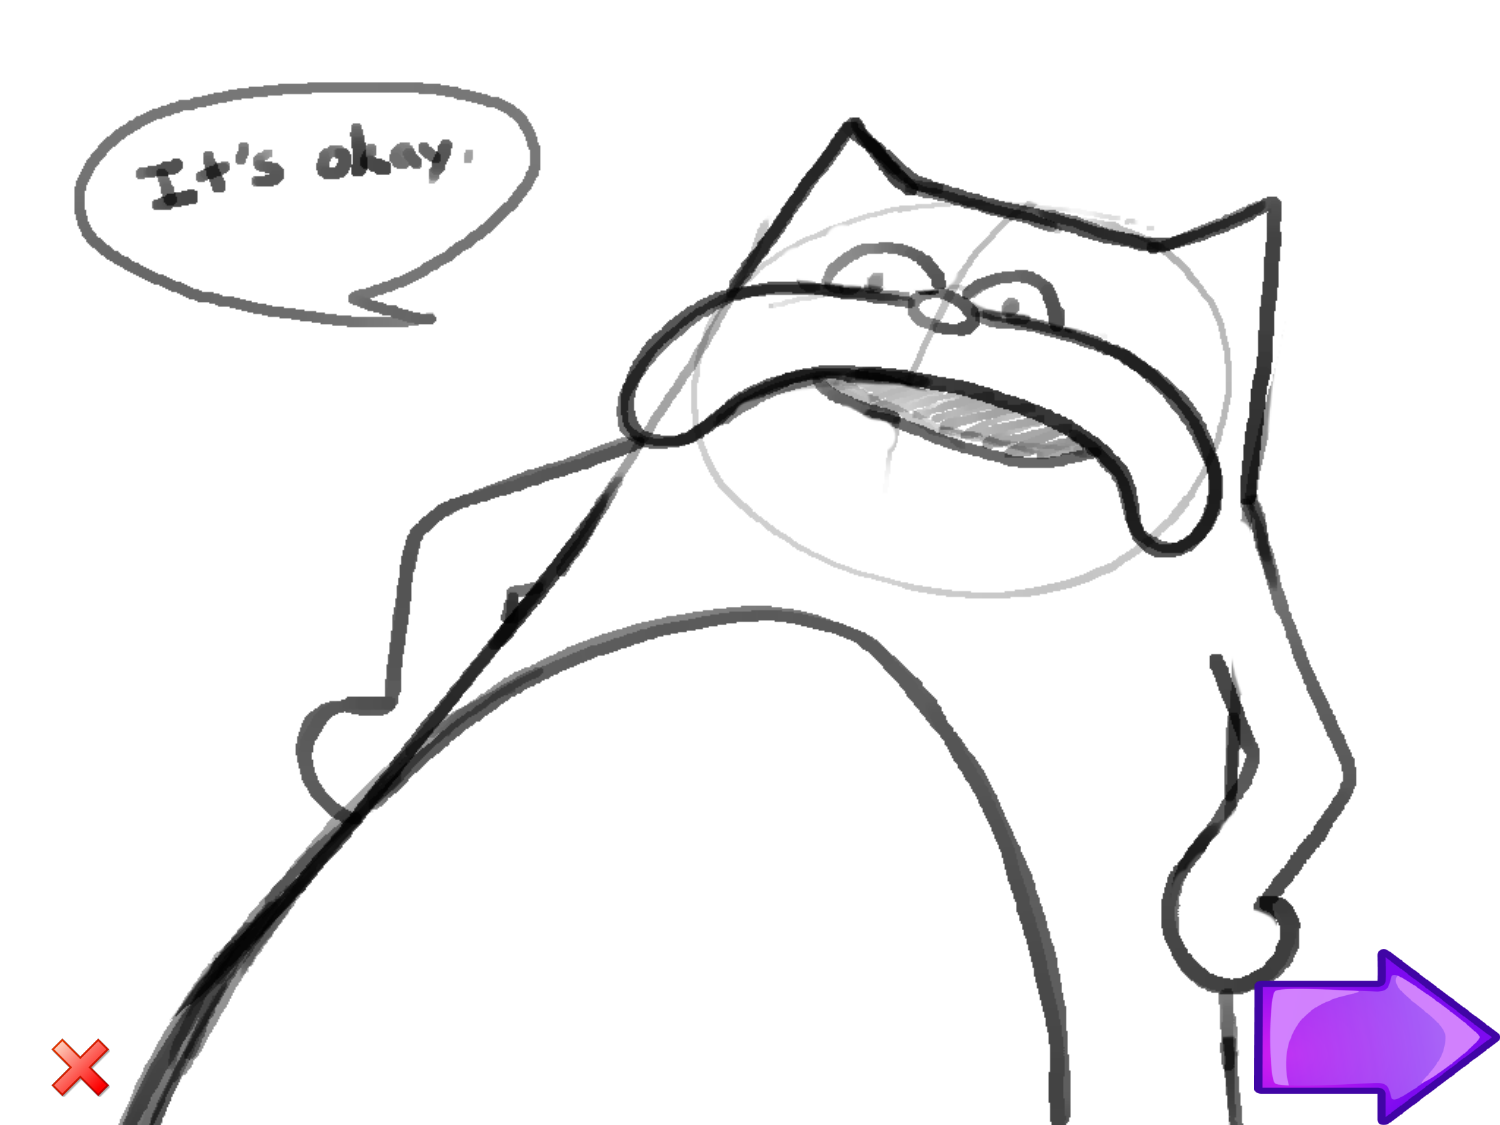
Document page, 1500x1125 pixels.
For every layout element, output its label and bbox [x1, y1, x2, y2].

picture [49, 1037, 110, 1098]
picture [1254, 949, 1500, 1125]
list [0, 0, 1500, 1125]
